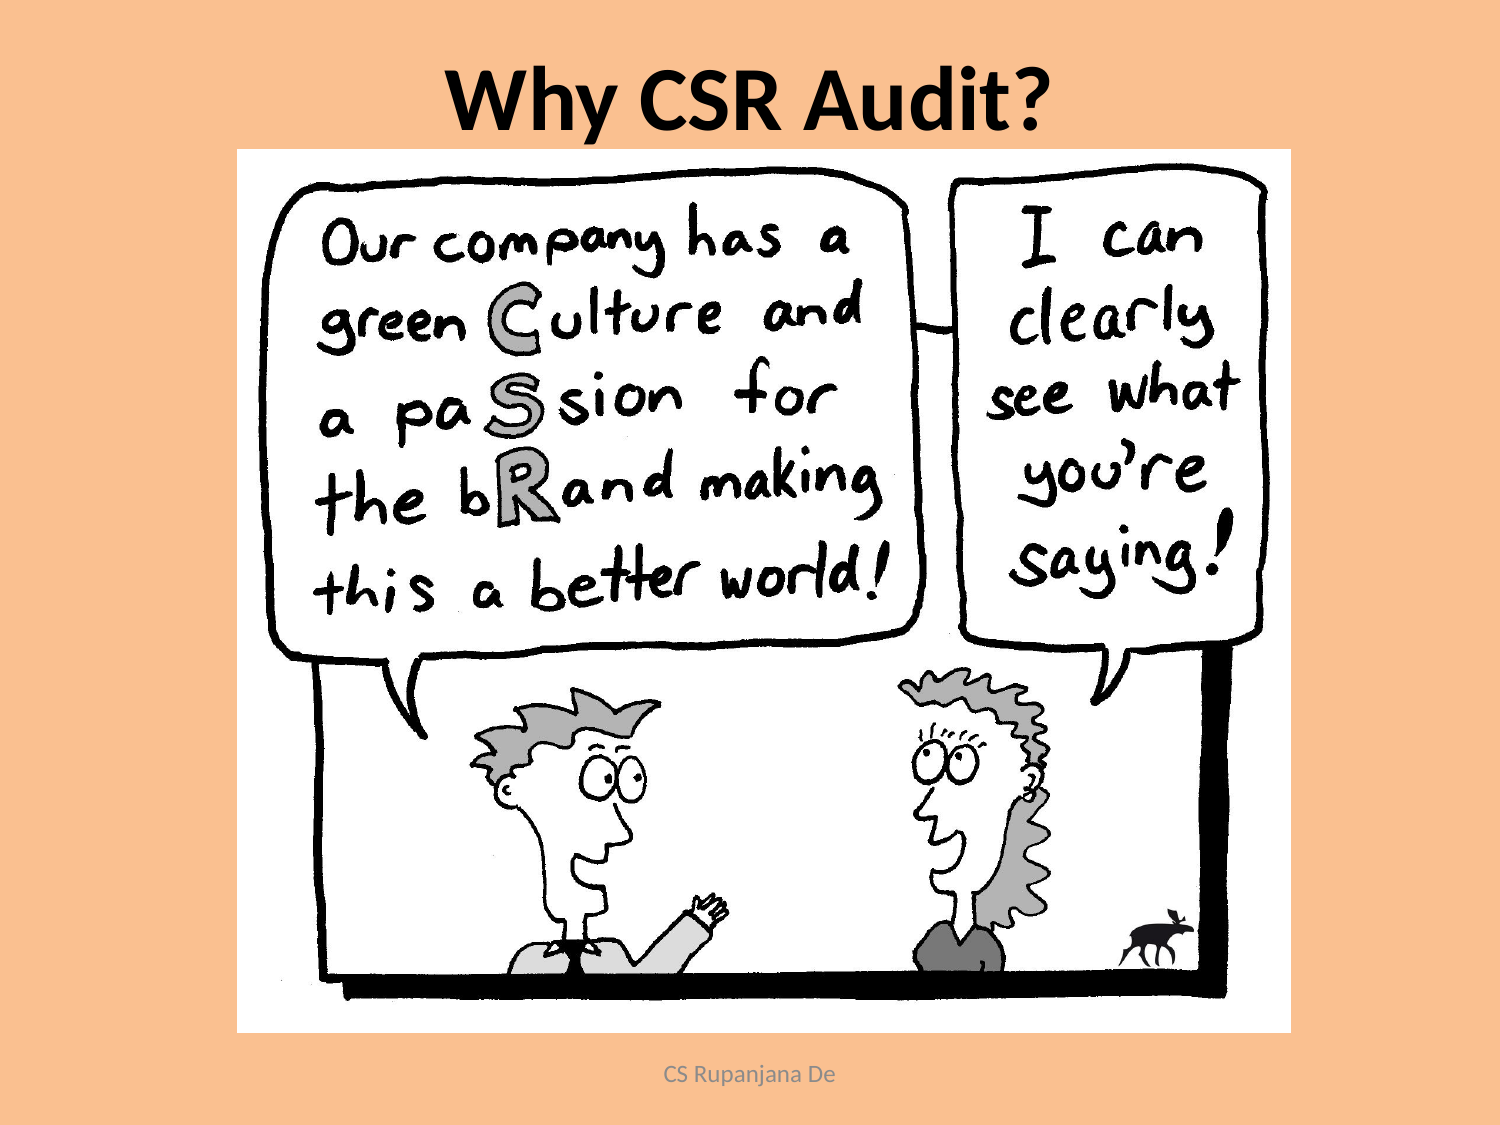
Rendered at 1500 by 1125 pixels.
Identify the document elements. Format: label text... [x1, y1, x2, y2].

footer CS Rupanjana De [512, 1043, 988, 1103]
title Why CSR Audit? [75, 0, 1425, 188]
picture [237, 149, 1291, 1034]
